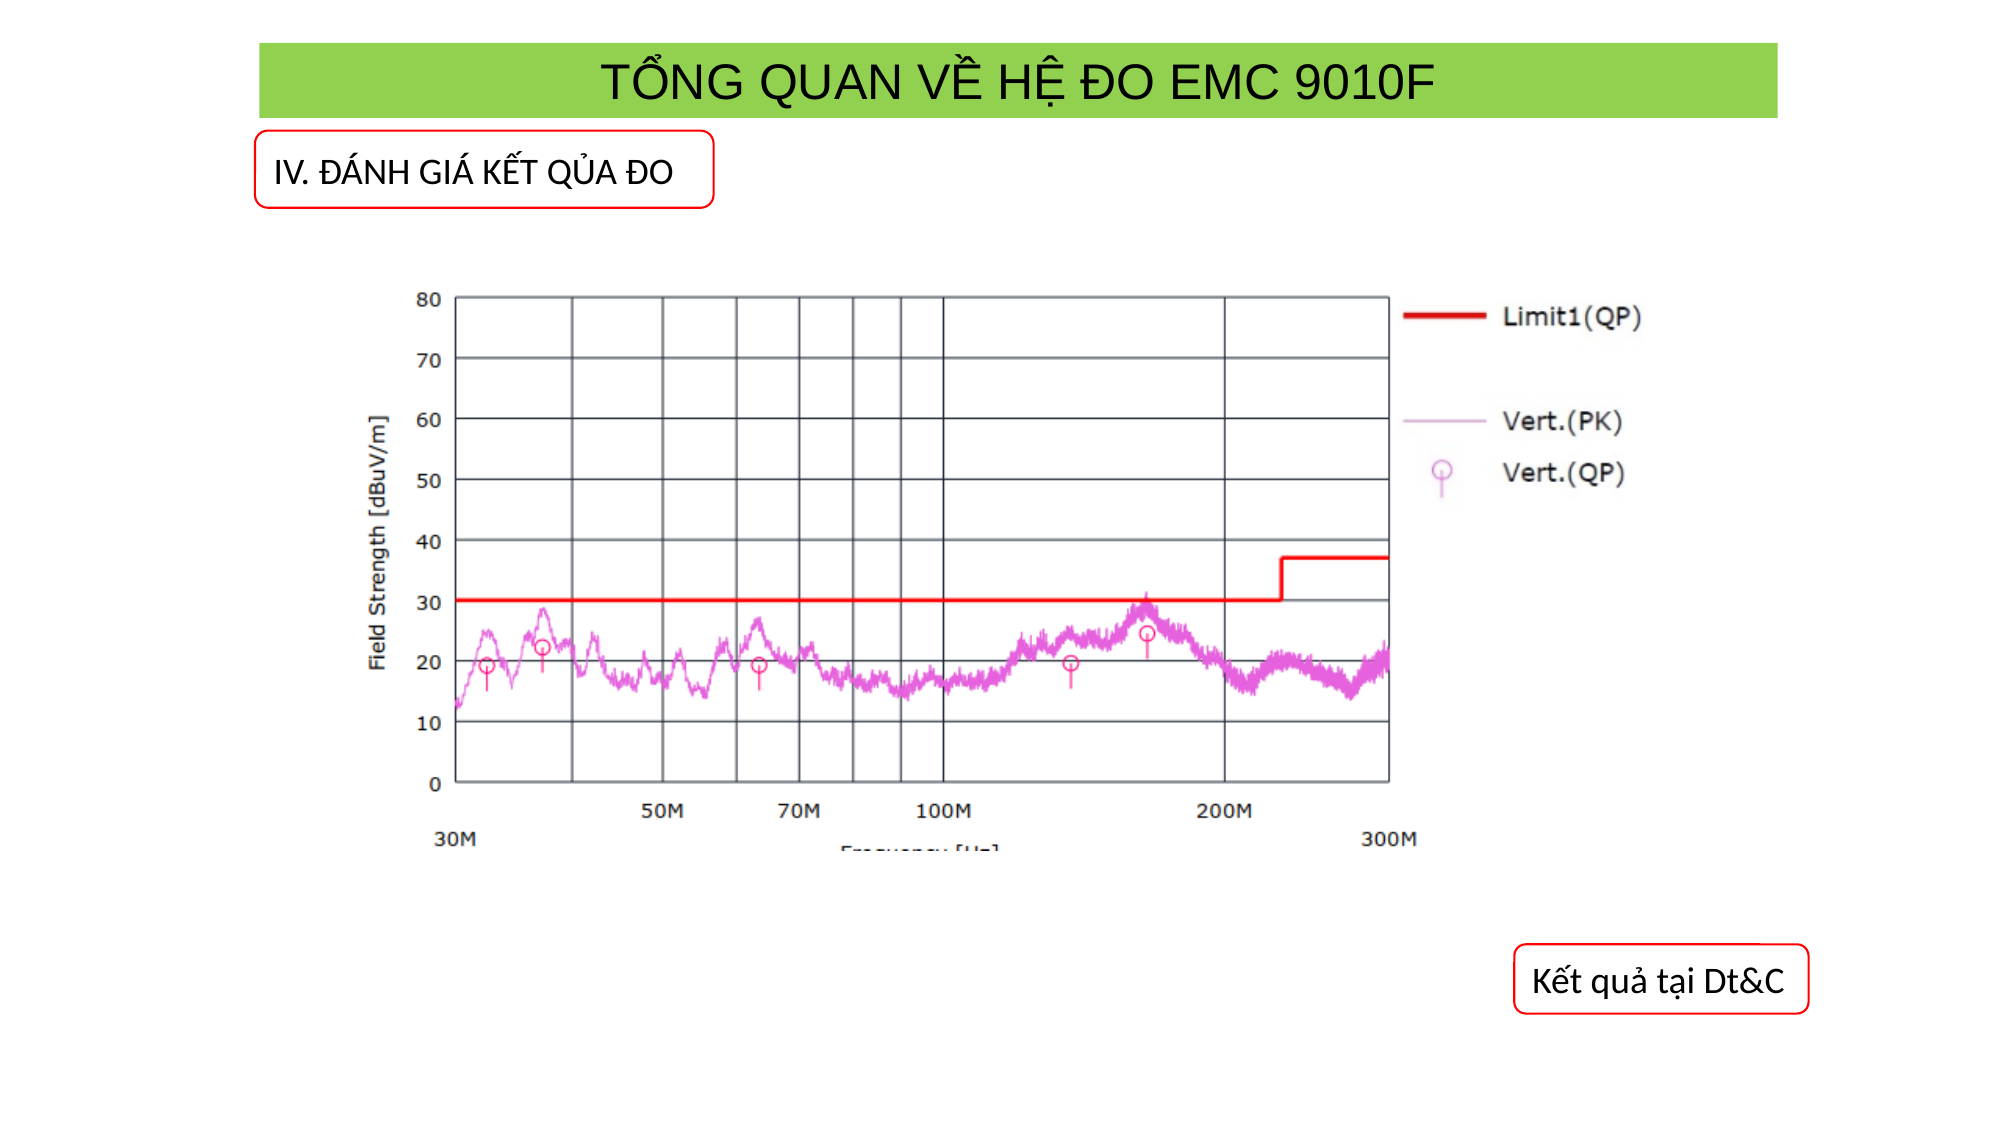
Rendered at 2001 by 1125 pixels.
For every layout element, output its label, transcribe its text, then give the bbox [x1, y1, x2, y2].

text_box TỔNG QUAN VỀ HỆ ĐO EMC 9010F [259, 42, 1778, 118]
text_box IV. ĐÁNH GIÁ KẾT QỦA ĐO [253, 129, 715, 209]
picture [355, 274, 1645, 851]
text_box Kết quả tại Dt&C [1513, 943, 1810, 1015]
